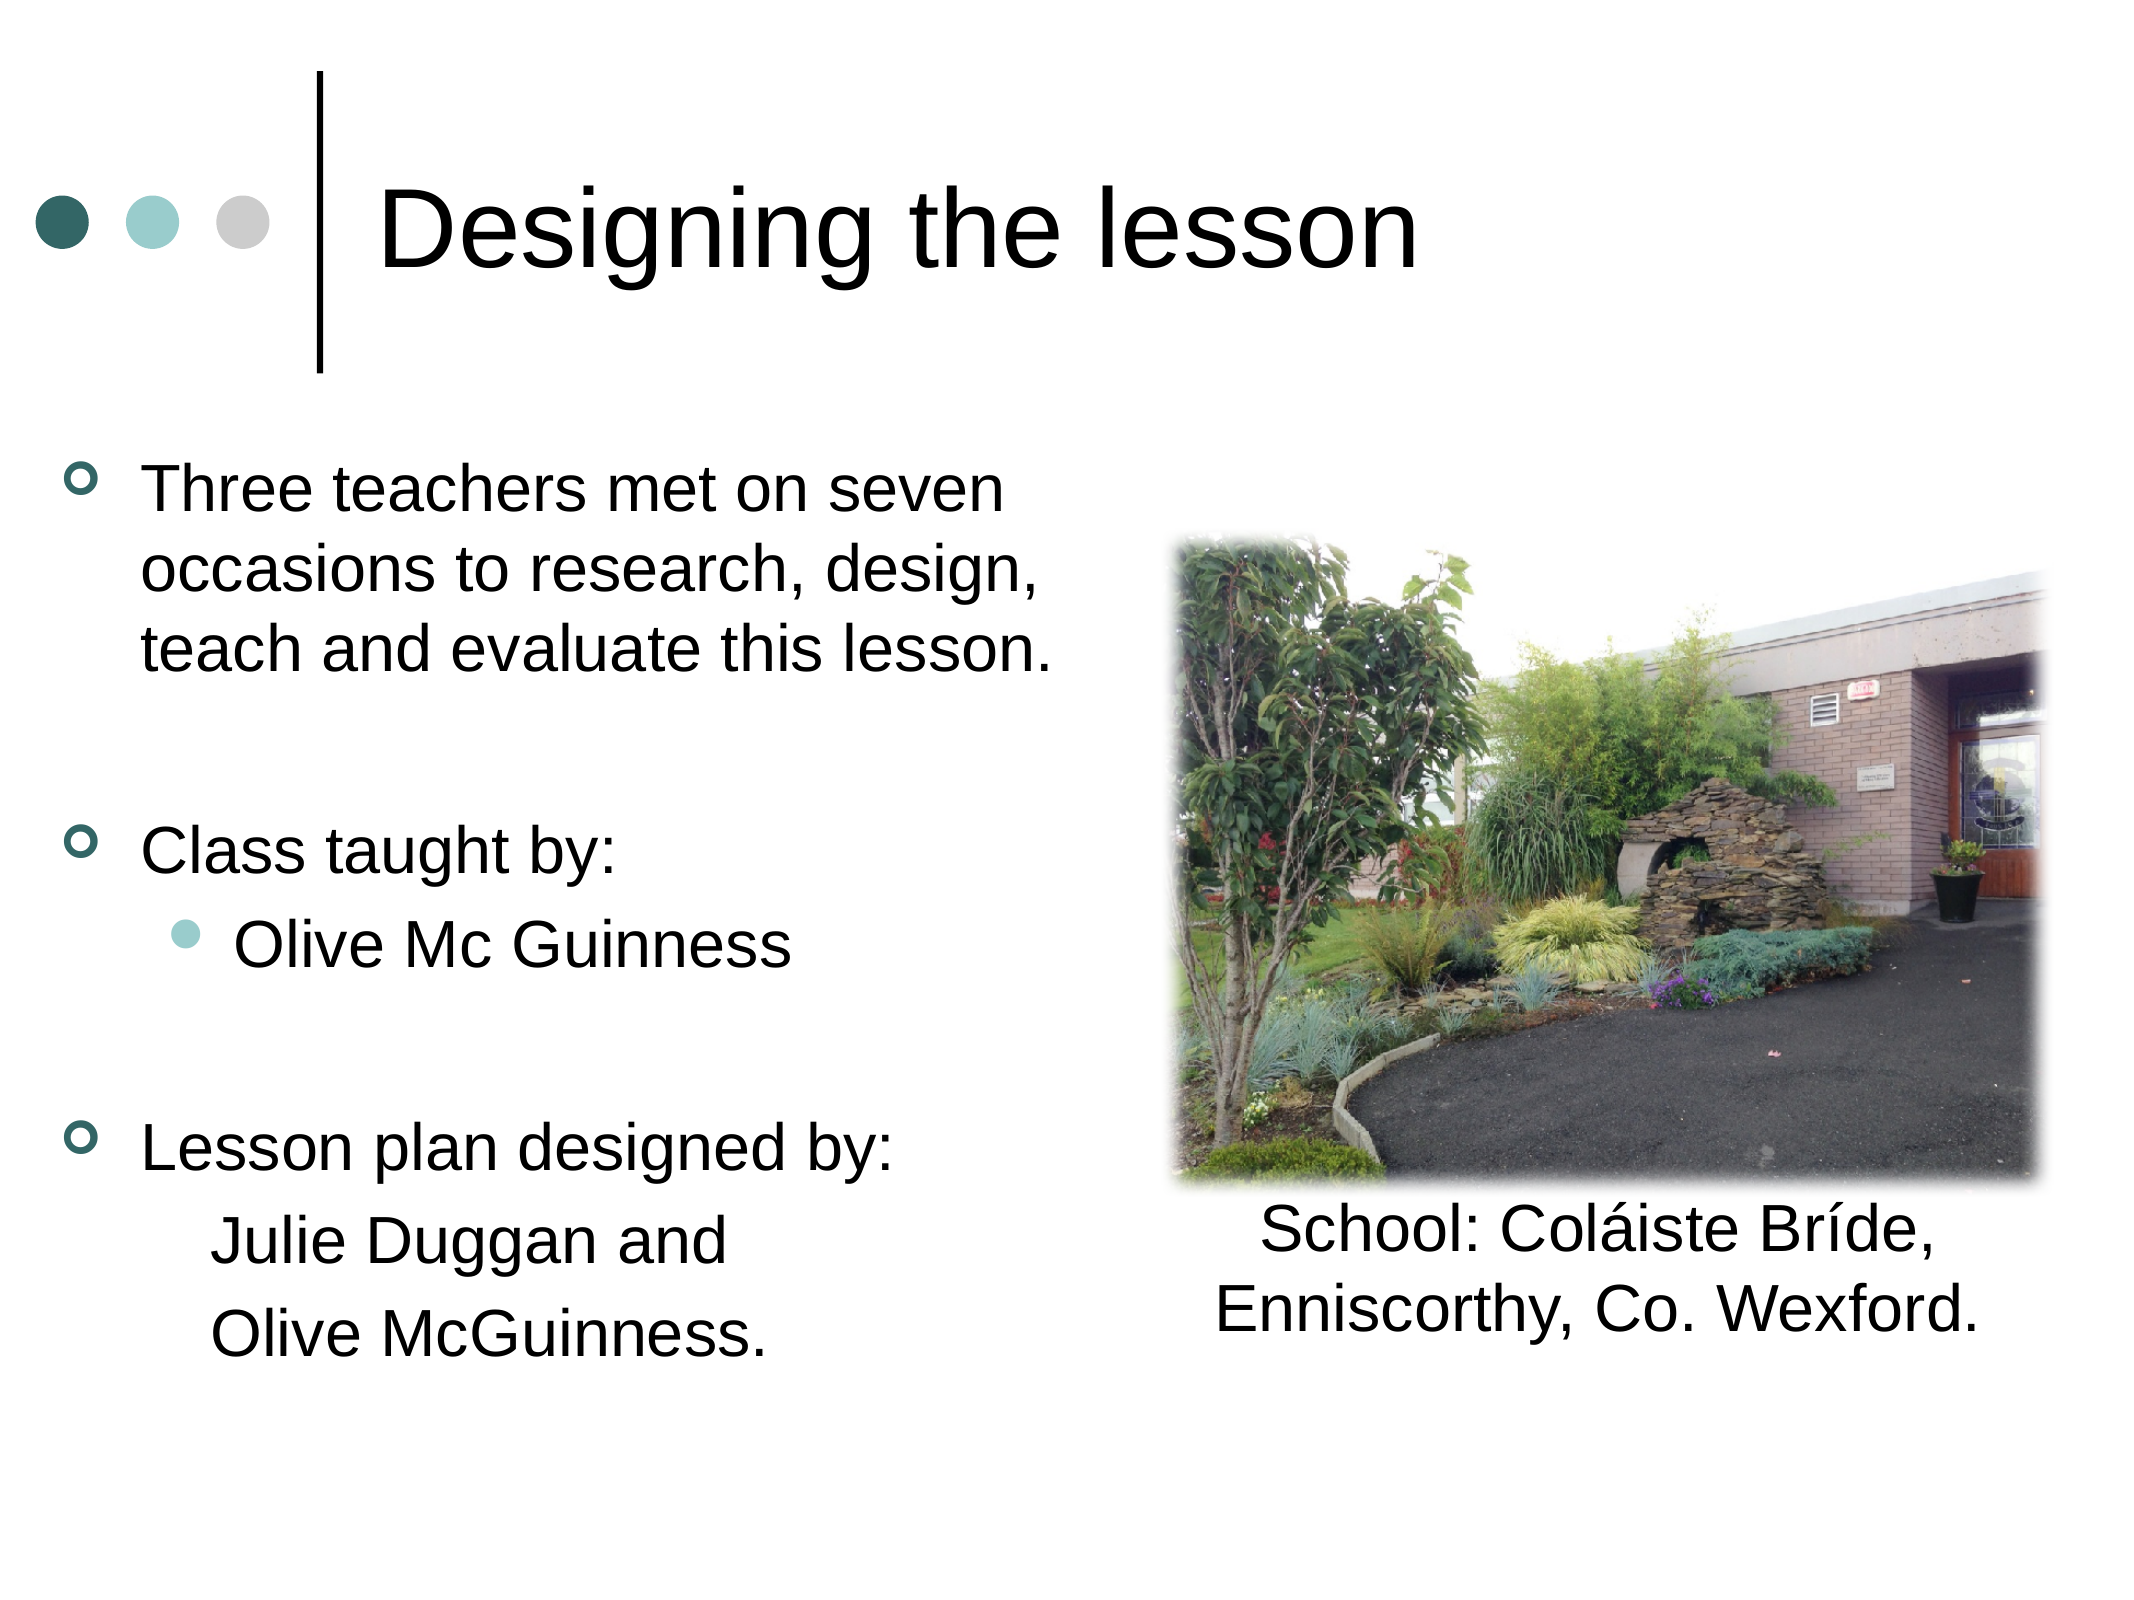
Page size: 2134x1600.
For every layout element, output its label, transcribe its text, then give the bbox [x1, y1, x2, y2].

title Designing the lesson [355, 44, 1992, 401]
list Three teachers met on seven occasions to research, design, teach and evaluate this lesson. Class taught by: Olive Mc Guinness Lesson plan designed by: Julie Duggan and Olive McGuinness. [38, 433, 1150, 1474]
text_box School: Coláiste Bríde, Enniscorthy, Co. Wexford. [1065, 1177, 2132, 1353]
picture [1160, 527, 2055, 1199]
